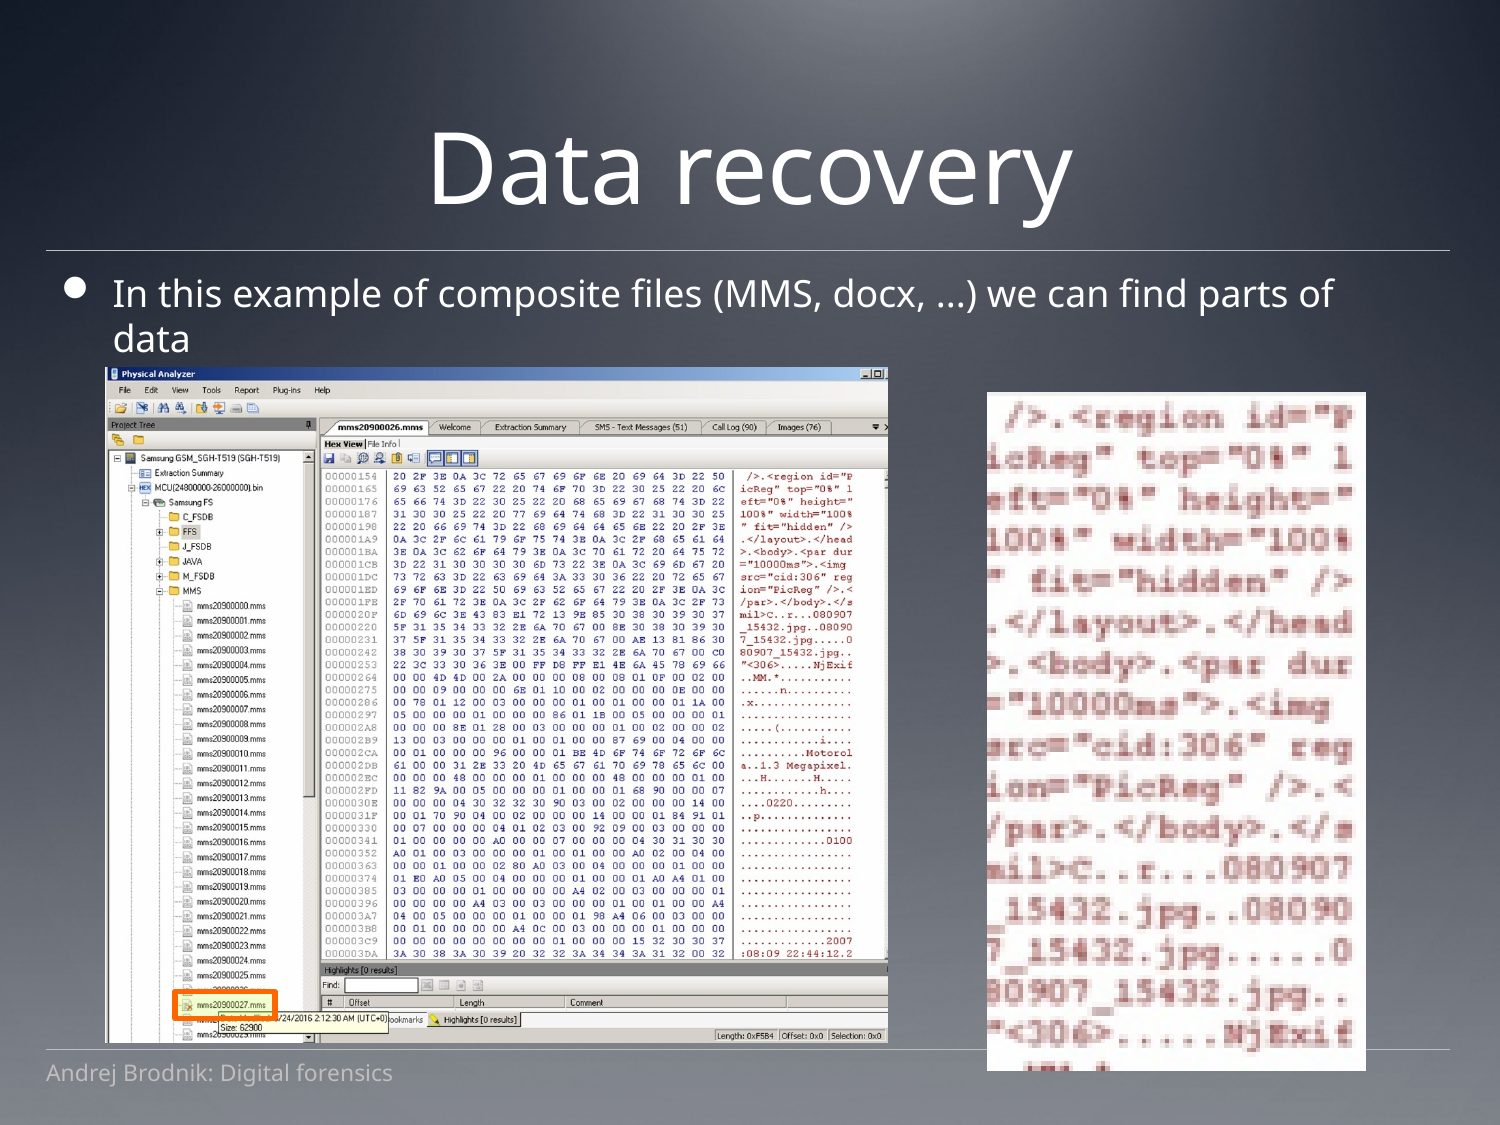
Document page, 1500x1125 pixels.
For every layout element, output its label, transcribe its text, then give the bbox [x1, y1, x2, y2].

picture [985, 390, 1368, 1073]
footer Andrej Brodnik: Digital forensics [46, 1042, 521, 1103]
list In this example of composite files (MMS, docx, ...) we can find parts of data [46, 262, 1437, 368]
picture [103, 365, 890, 1045]
title Data recovery [105, 17, 1394, 233]
